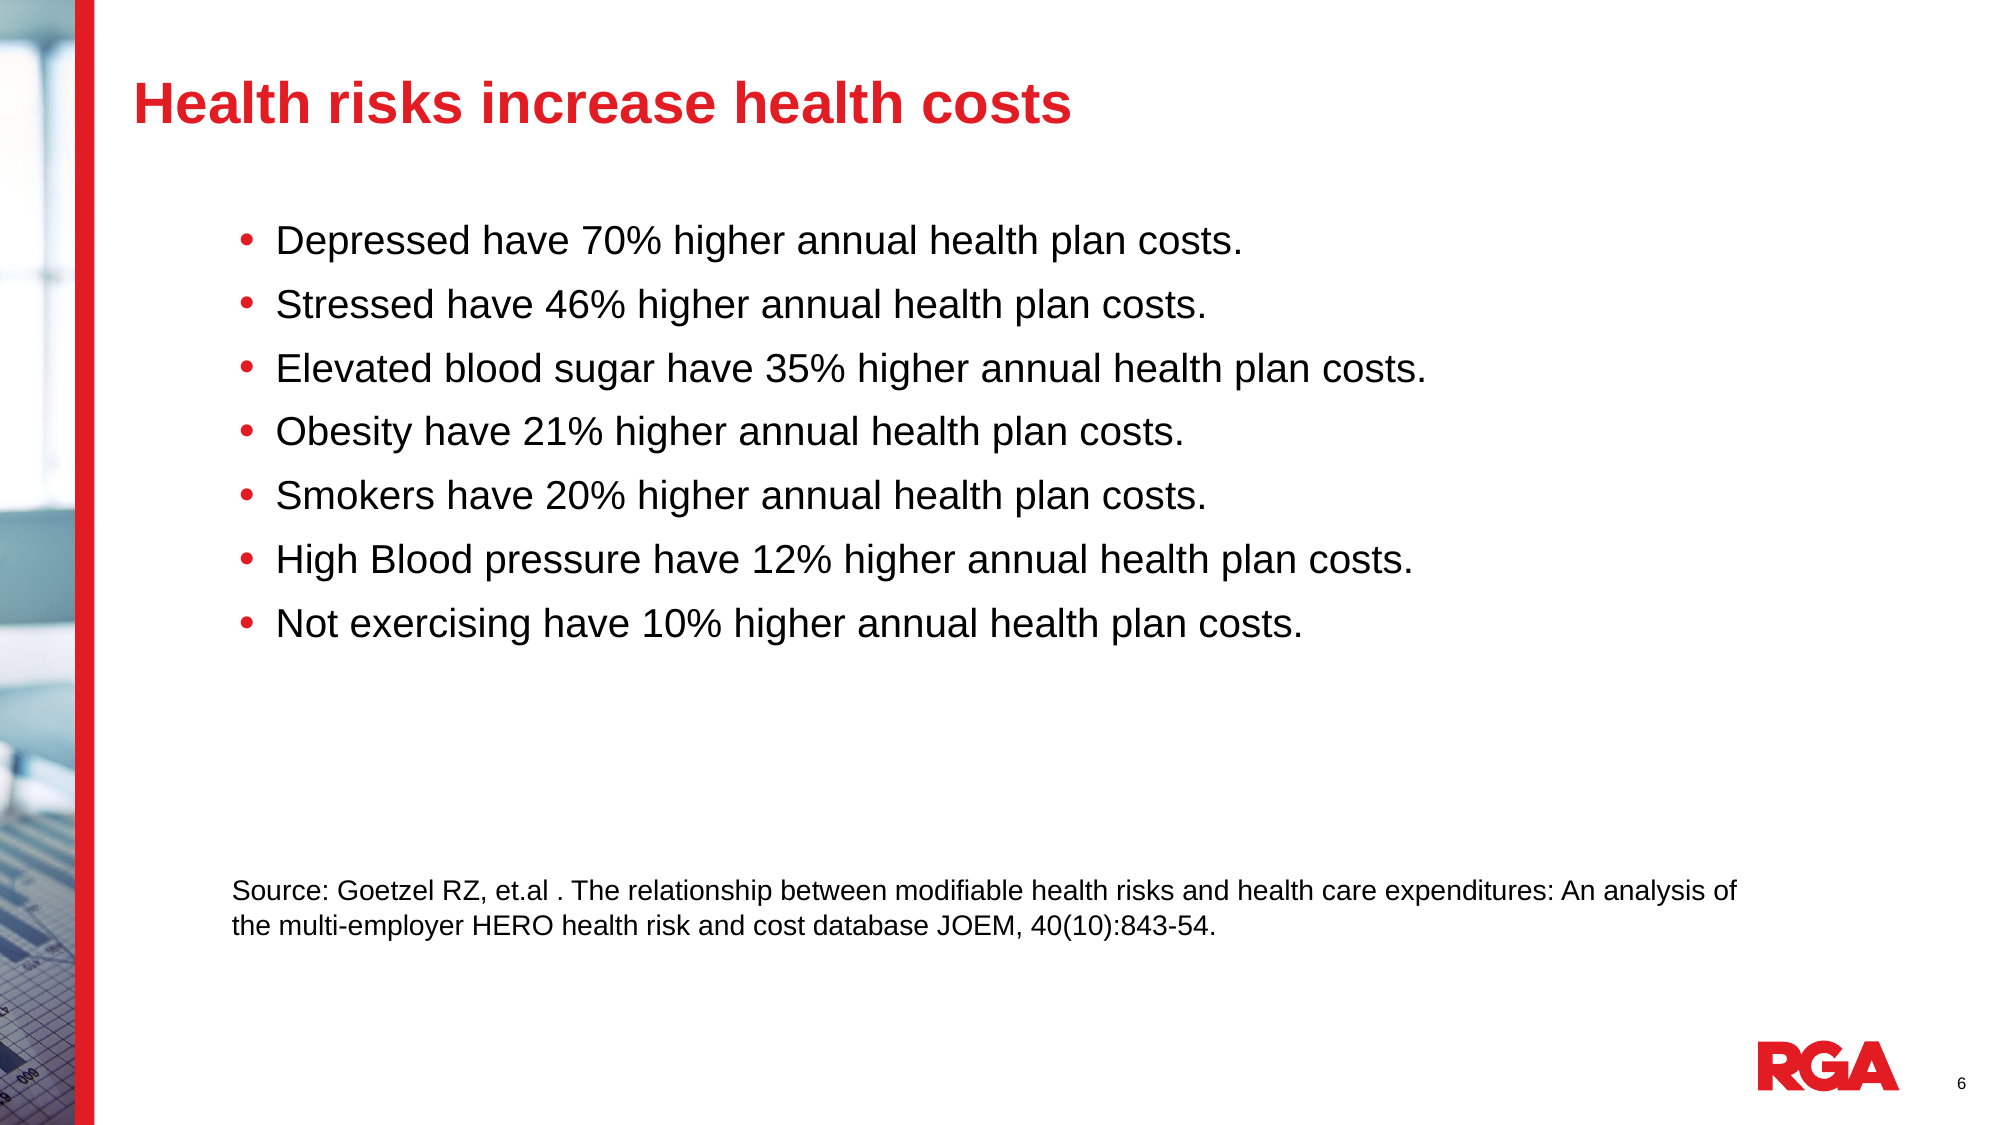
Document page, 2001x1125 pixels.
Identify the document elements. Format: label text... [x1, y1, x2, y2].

picture [0, 0, 75, 1125]
title Health risks increase health costs [118, 21, 1873, 144]
list Depressed have 70% higher annual health plan costs. Stressed have 46% higher annual health plan costs. Elevated blood sugar have 35% higher annual health plan costs. Obesity have 21% higher annual health plan costs. Smokers have 20% higher annual health plan costs. High Blood pressure have 12% higher annual health plan costs. Not exercising have 10% higher annual health plan costs. Source: Goetzel RZ, et.al . The relationship between modifiable health risks and health care expenditures: An analysis of the multi-employer HERO health risk and cost database JOEM, 40(10):843-54. [170, 212, 1770, 955]
